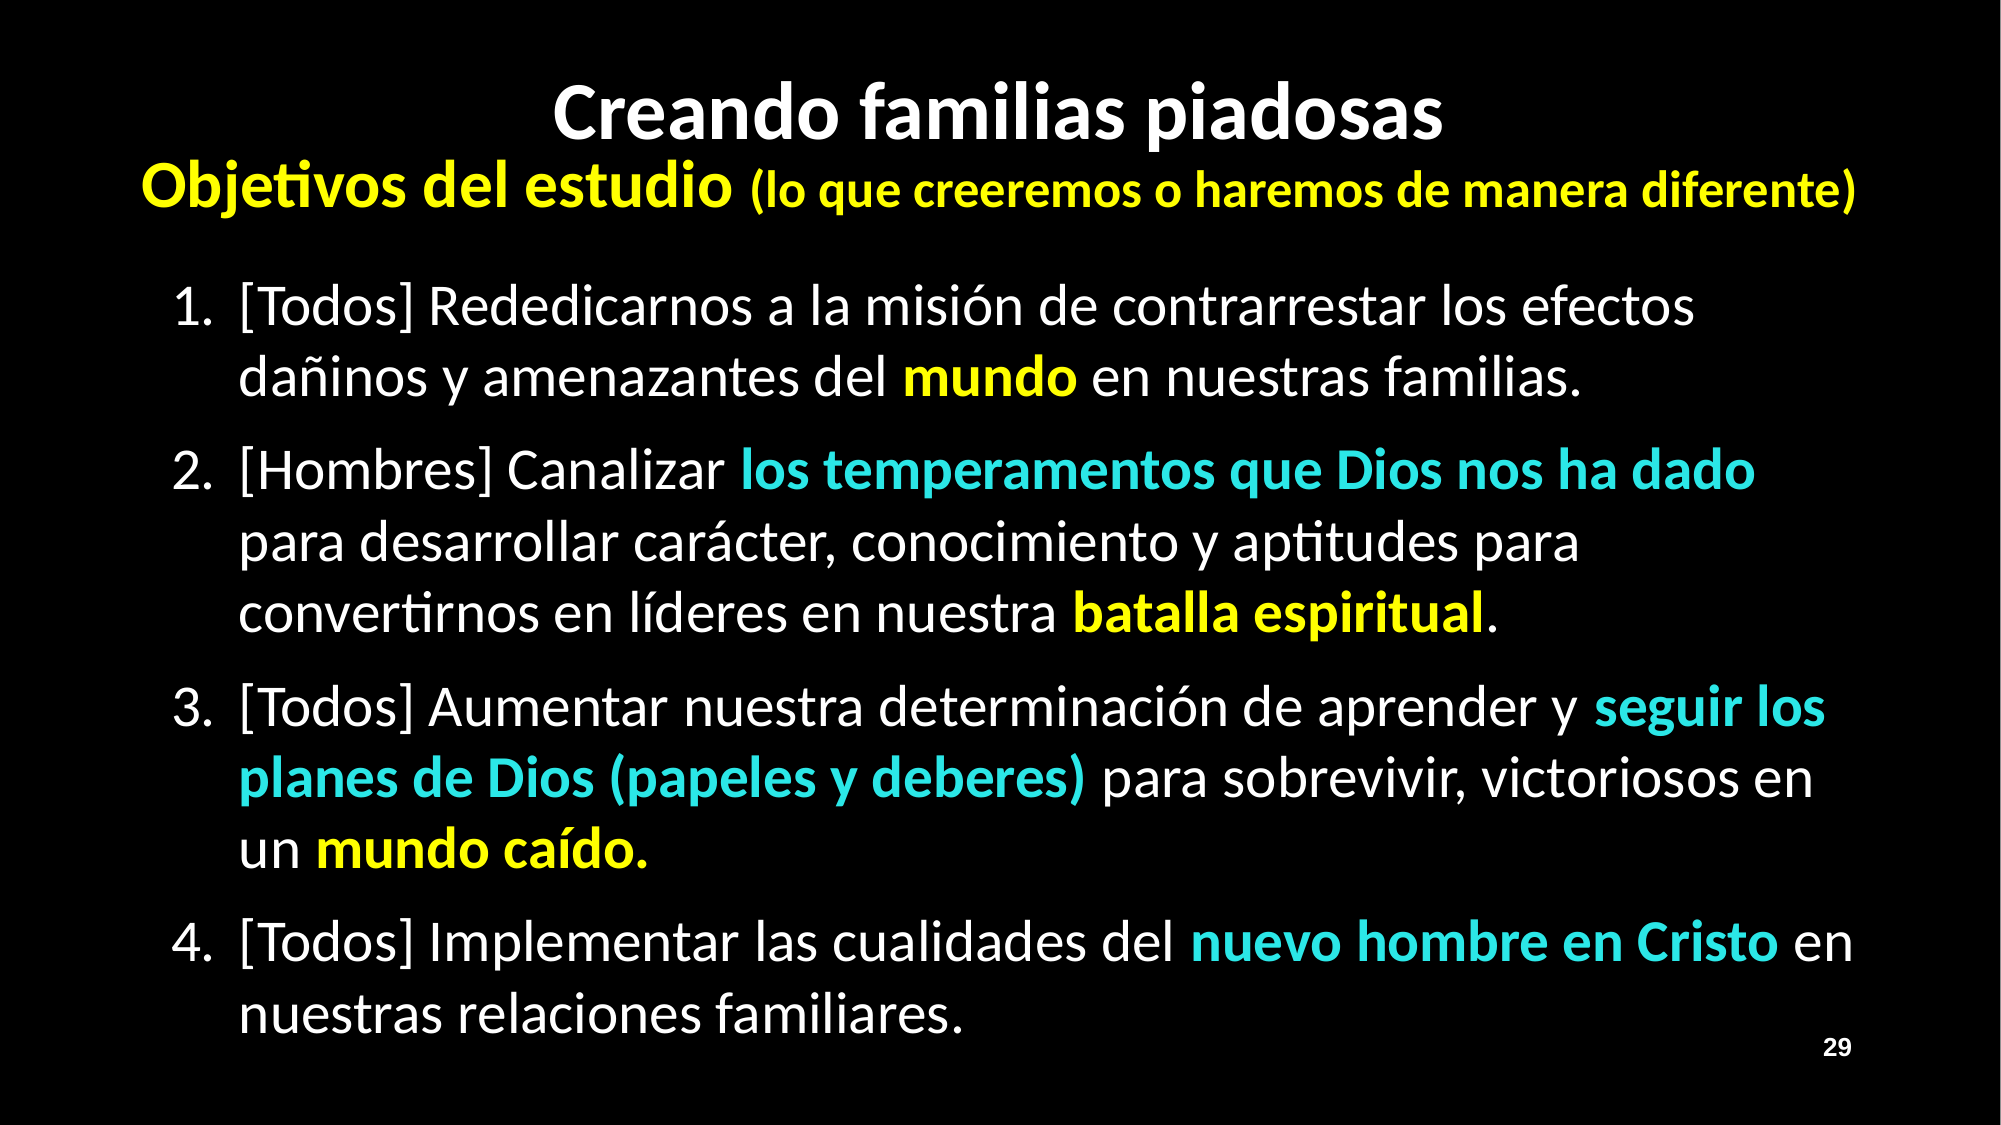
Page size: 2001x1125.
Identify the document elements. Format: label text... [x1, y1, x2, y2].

text_box [Todos] Rededicarnos a la misión de contrarrestar los efectos dañinos y amenazantes del mundo en nuestras familias. [Hombres] Canalizar los temperamentos que Dios nos ha dado para desarrollar carácter, conocimiento y aptitudes para convertirnos en líderes en nuestra batalla espiritual. [Todos] Aumentar nuestra determinación de aprender y seguir los planes de Dios (papeles y deberes) para sobrevivir, victoriosos en un mundo caído. [Todos] Implementar las cualidades del nuevo hombre en Cristo en nuestras relaciones familiares. [156, 258, 1876, 1055]
text_box Creando familias piadosas Objetivos del estudio (lo que creeremos o haremos de manera diferente) [100, 56, 1900, 241]
text_box 29 [1809, 1023, 1900, 1069]
